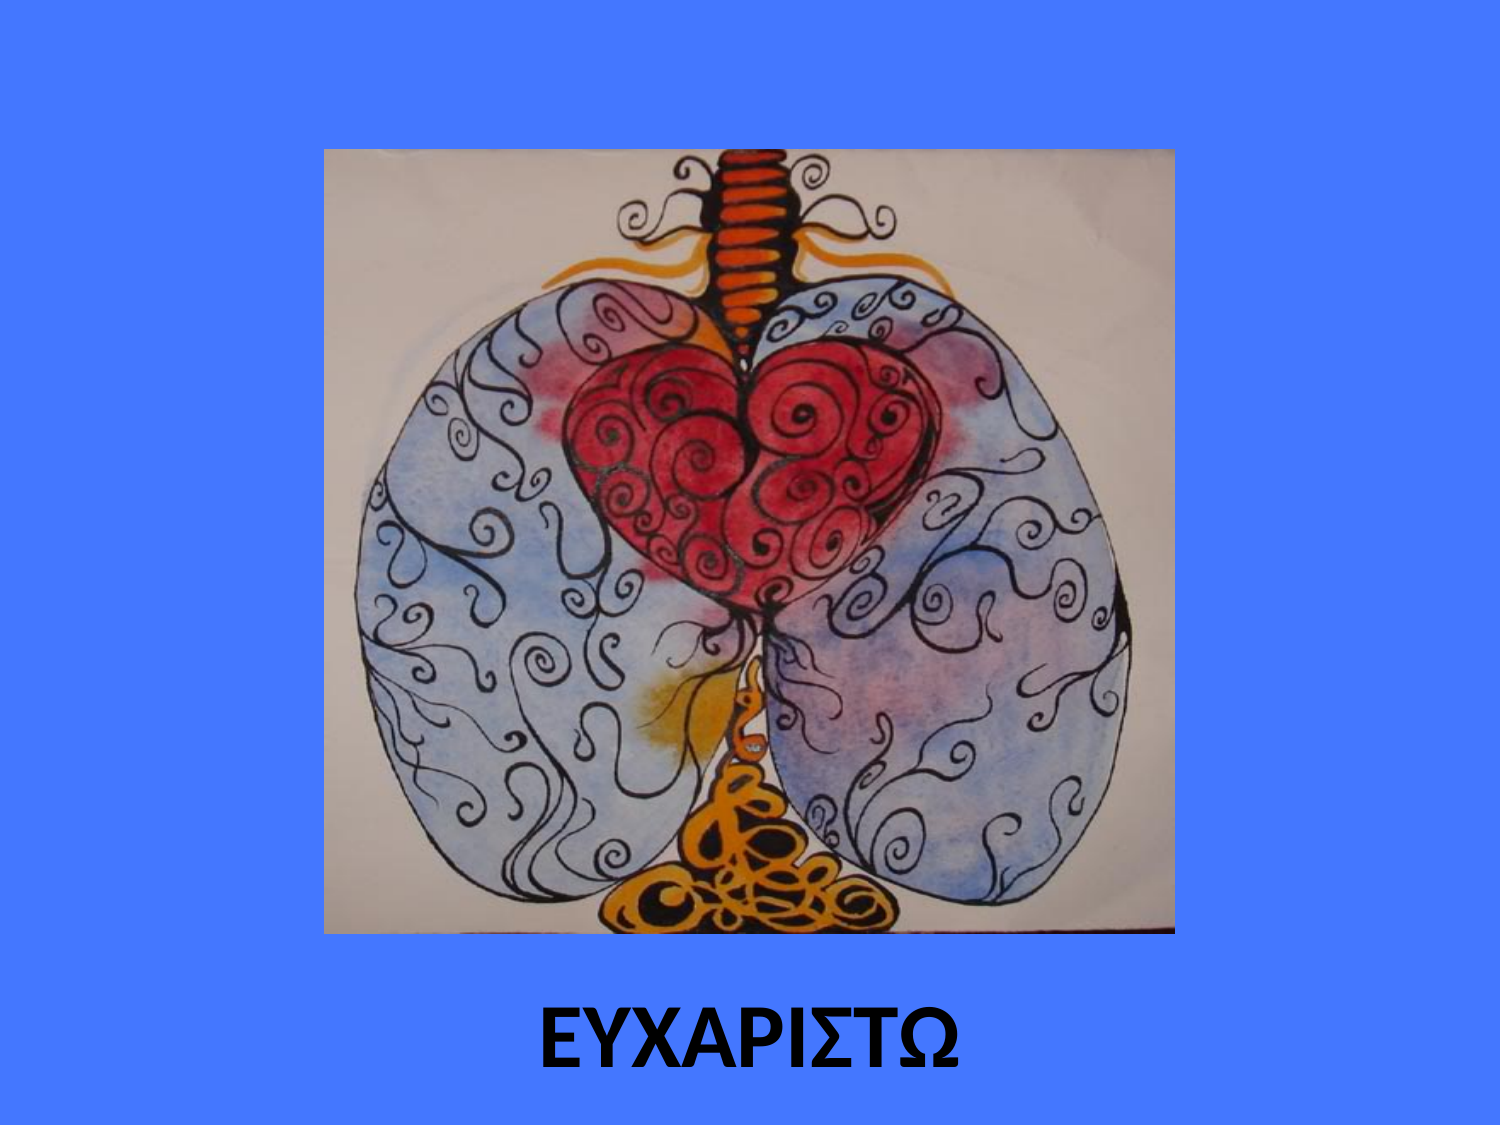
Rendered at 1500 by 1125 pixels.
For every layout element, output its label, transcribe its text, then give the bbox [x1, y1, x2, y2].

title EYΧΑΡΙΣΤΩ [75, 937, 1425, 1125]
picture [324, 149, 1176, 934]
